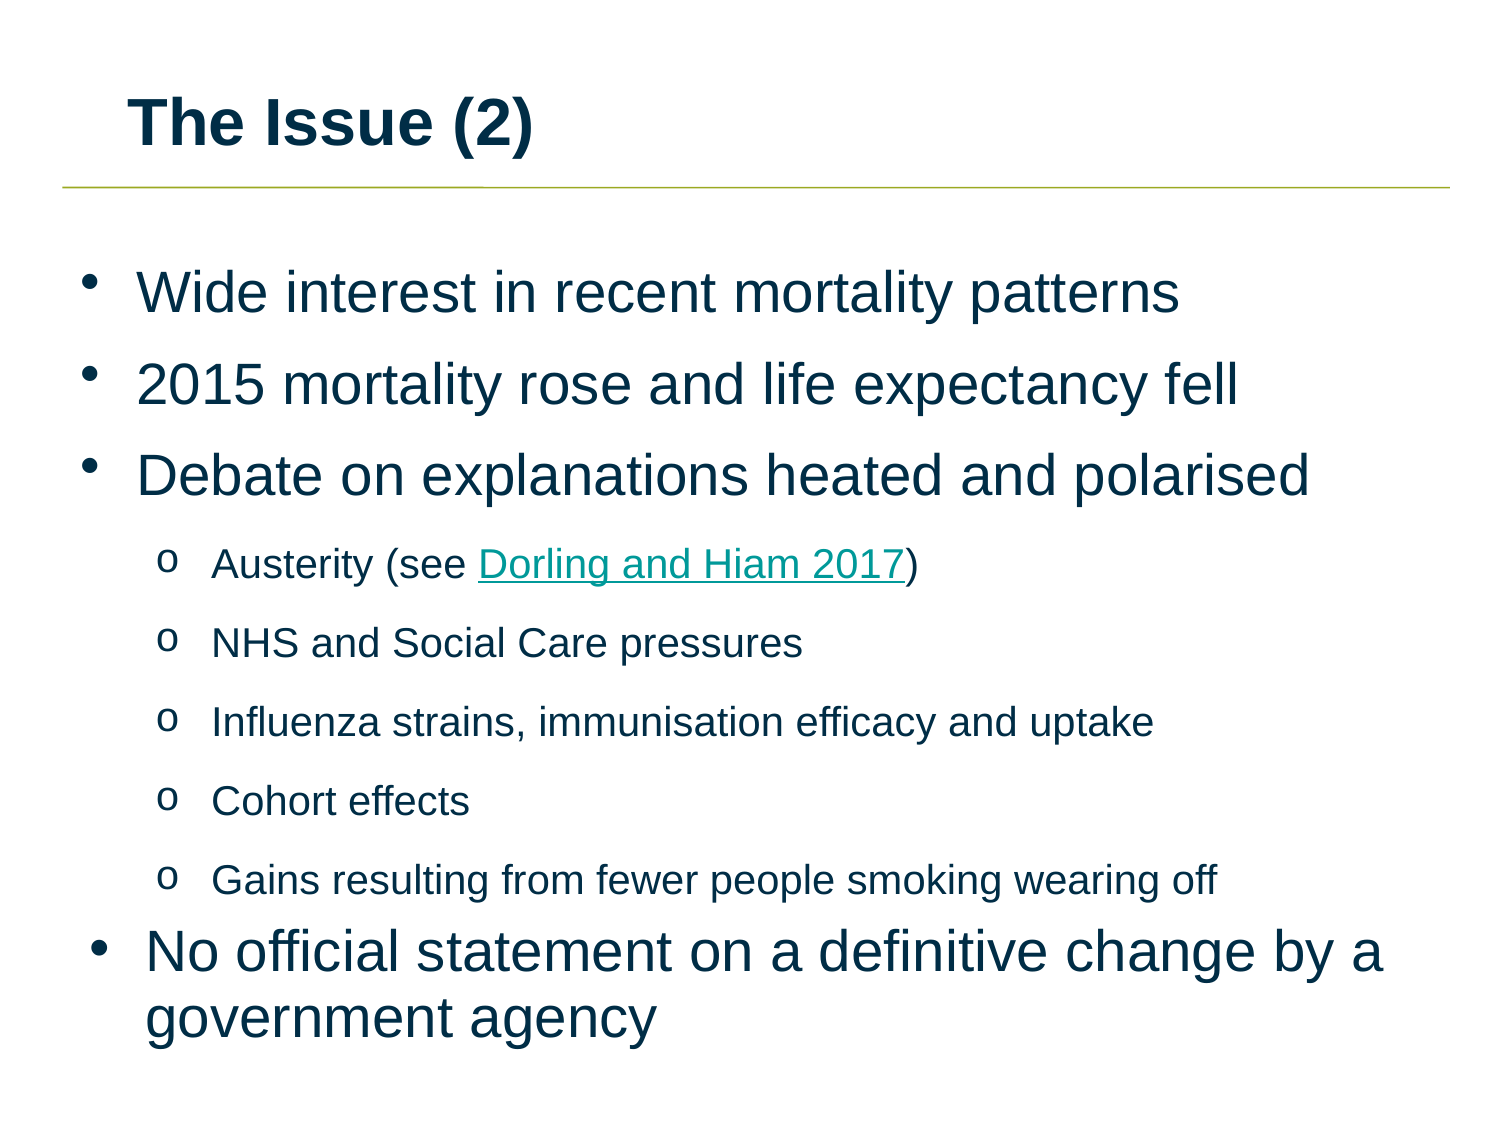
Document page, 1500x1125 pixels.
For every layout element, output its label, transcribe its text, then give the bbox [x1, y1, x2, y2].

title The Issue (2) [112, 24, 1388, 213]
list Wide interest in recent mortality patterns 2015 mortality rose and life expectancy fell Debate on explanations heated and polarised Austerity (see Dorling and Hiam 2017) NHS and Social Care pressures Influenza strains, immunisation efficacy and uptake Cohort effects Gains resulting from fewer people smoking wearing off No official statement on a definitive change by a government agency [64, 249, 1448, 1083]
